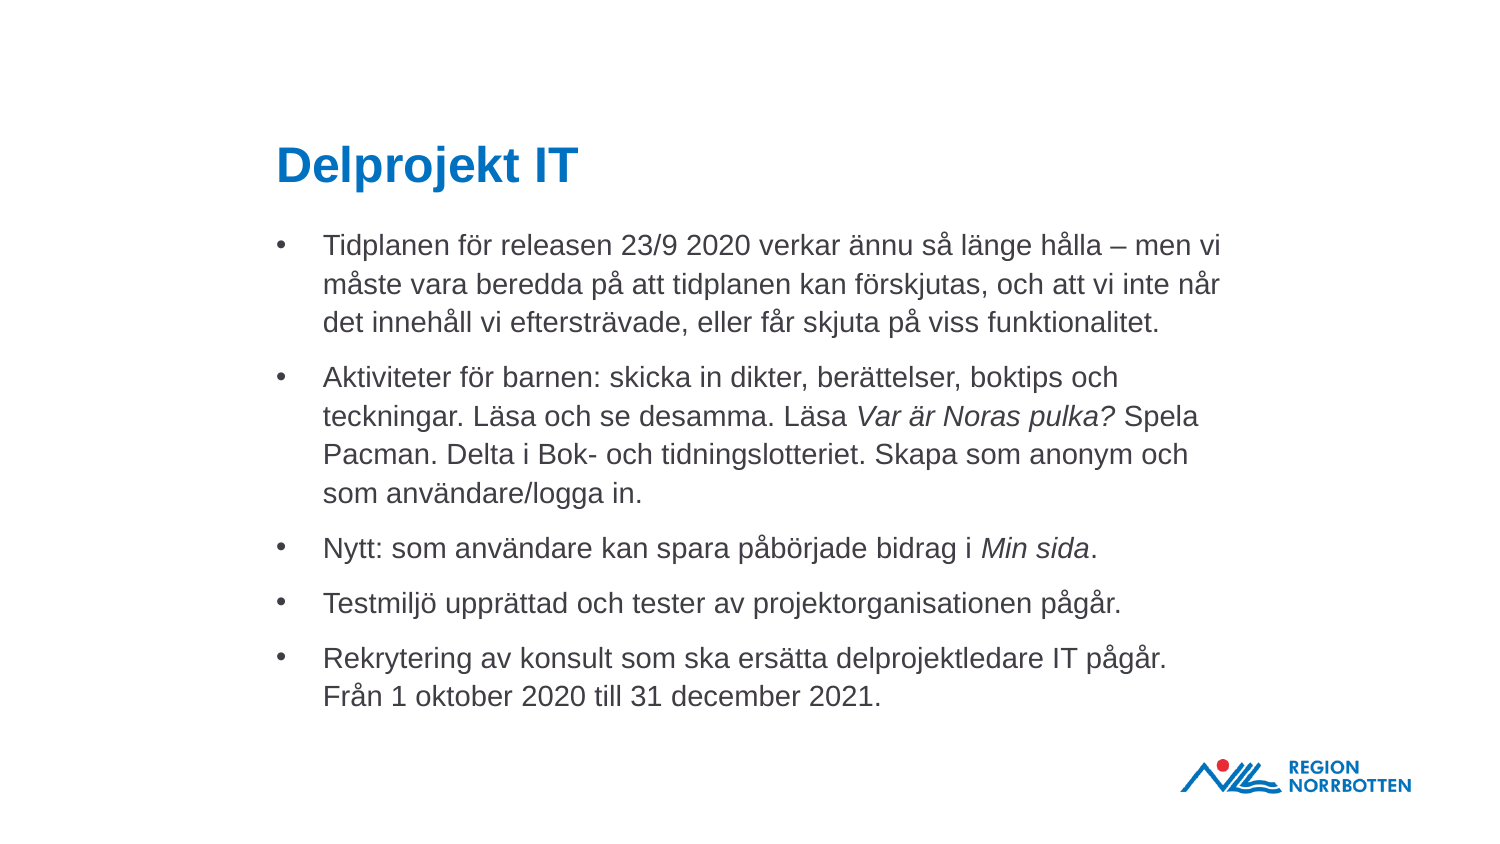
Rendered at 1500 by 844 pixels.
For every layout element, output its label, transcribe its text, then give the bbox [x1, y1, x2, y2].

list Tidplanen för releasen 23/9 2020 verkar ännu så länge hålla – men vi måste vara beredda på att tidplanen kan förskjutas, och att vi inte når det innehåll vi eftersträvade, eller får skjuta på viss funktionalitet. Aktiviteter för barnen: skicka in dikter, berättelser, boktips och teckningar. Läsa och se desamma. Läsa Var är Noras pulka? Spela Pacman. Delta i Bok- och tidningslotteriet. Skapa som anonym och som användare/logga in. Nytt: som användare kan spara påbörjade bidrag i Min sida. Testmiljö upprättad och tester av projektorganisationen pågår. Rekrytering av konsult som ska ersätta delprojektledare IT pågår. Från 1 oktober 2020 till 31 december 2021. [261, 215, 1242, 716]
title Delprojekt IT [261, 63, 1242, 200]
picture [1170, 749, 1423, 803]
